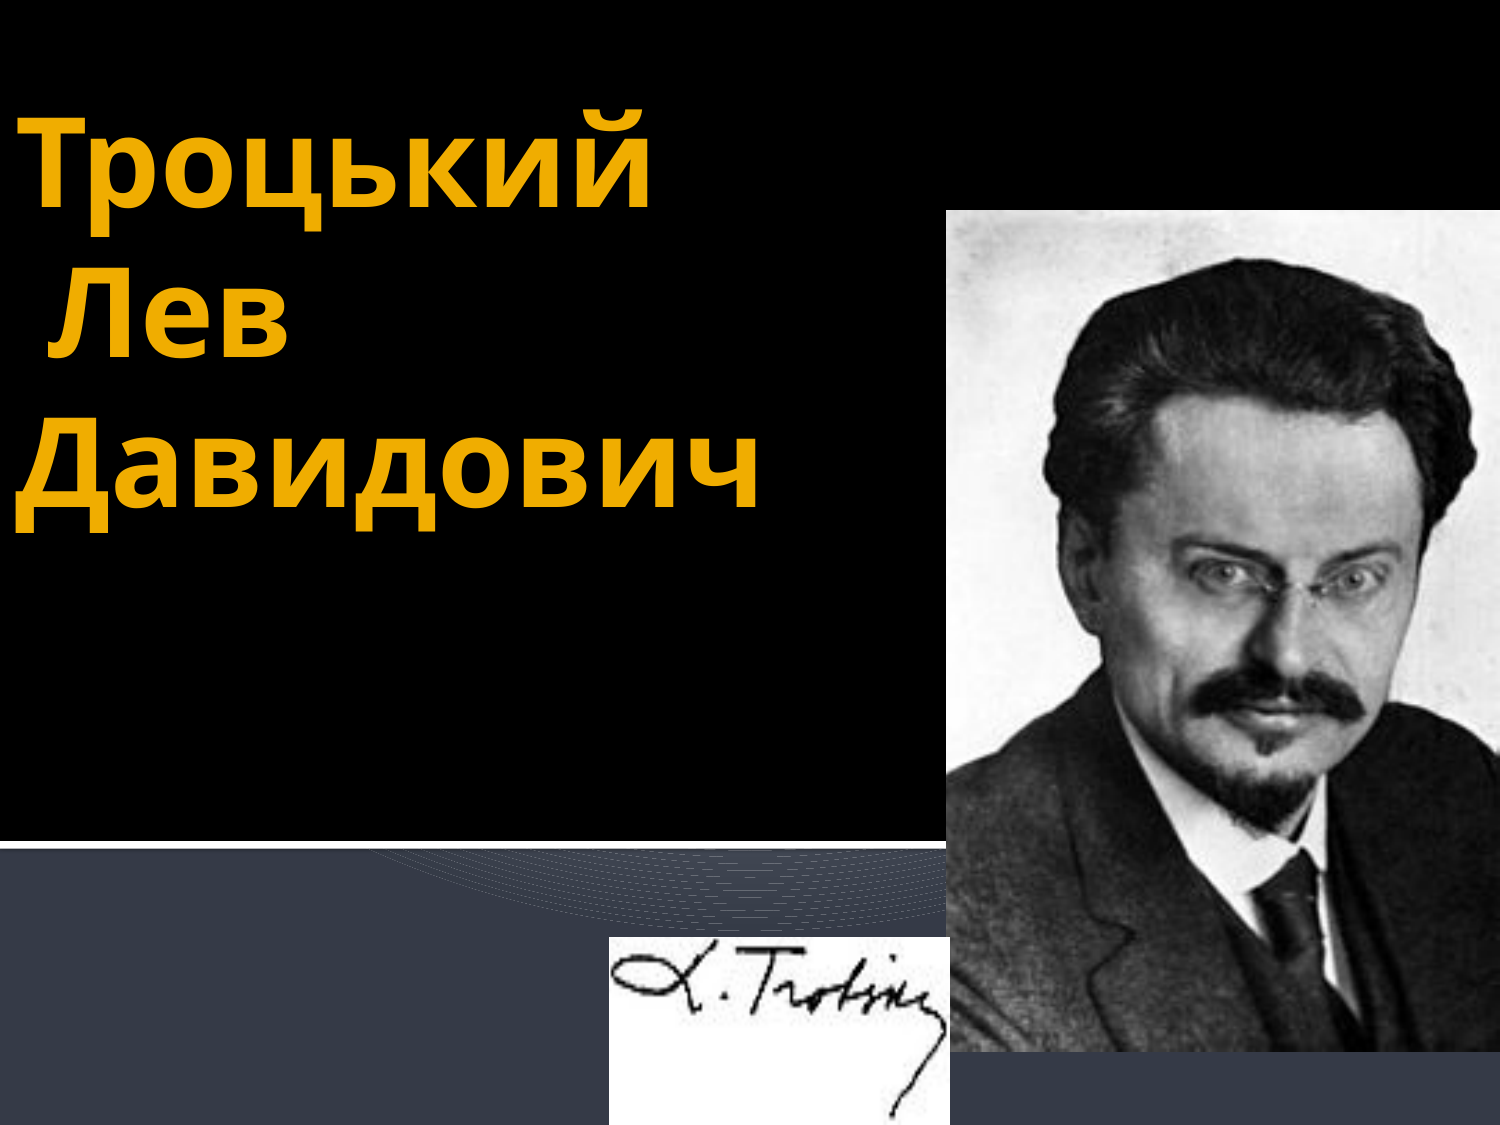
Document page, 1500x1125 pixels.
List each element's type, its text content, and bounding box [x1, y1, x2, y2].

title Троцький Лев Давидович [0, 82, 926, 575]
picture [609, 210, 1500, 1125]
